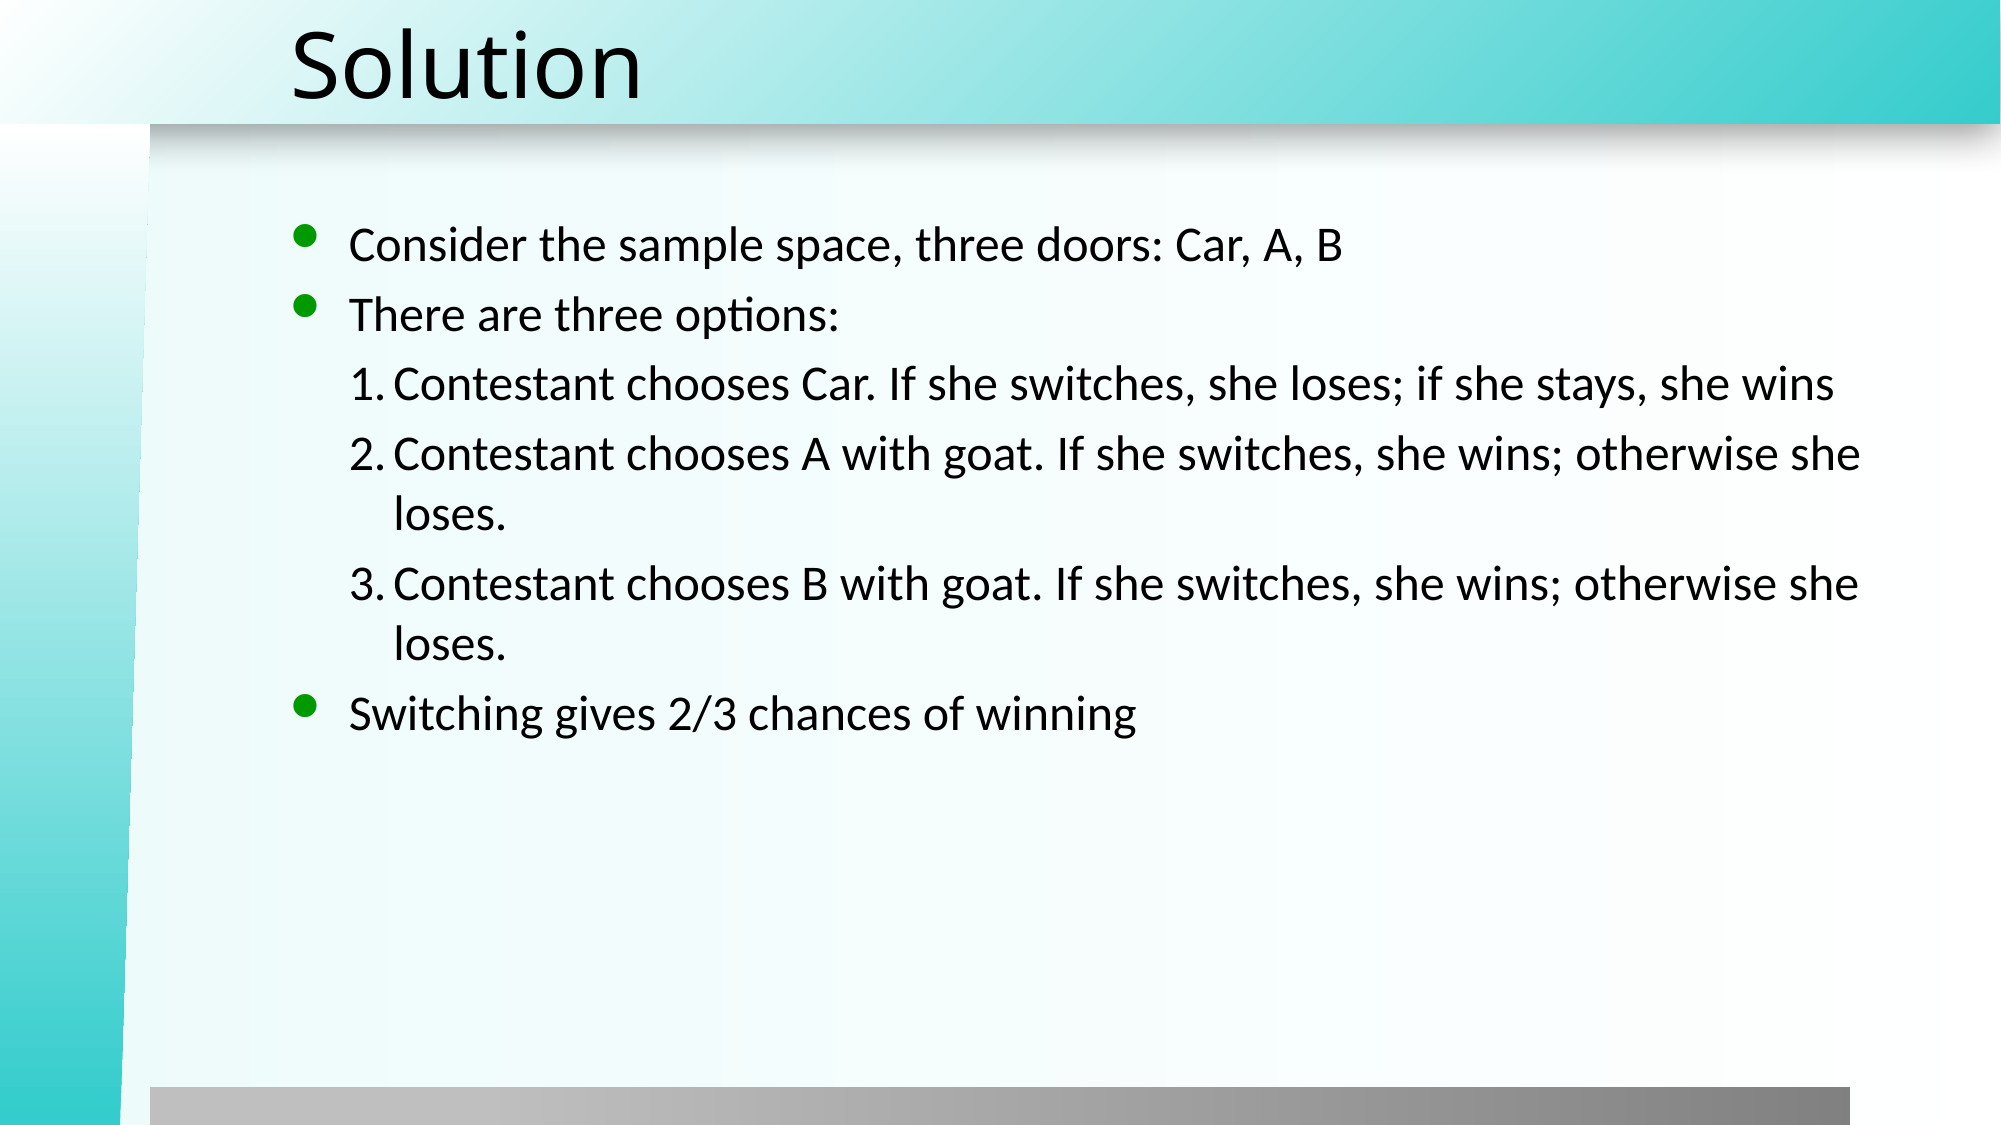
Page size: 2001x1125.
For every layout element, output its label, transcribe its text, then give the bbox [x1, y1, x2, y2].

list Consider the sample space, three doors: Car, A, B There are three options: Contestant chooses Car. If she switches, she loses; if she stays, she wins Contestant chooses A with goat. If she switches, she wins; otherwise she loses. Contestant chooses B with goat. If she switches, she wins; otherwise she loses. Switching gives 2/3 chances of winning [274, 203, 1901, 1073]
title Solution [274, 0, 2000, 125]
